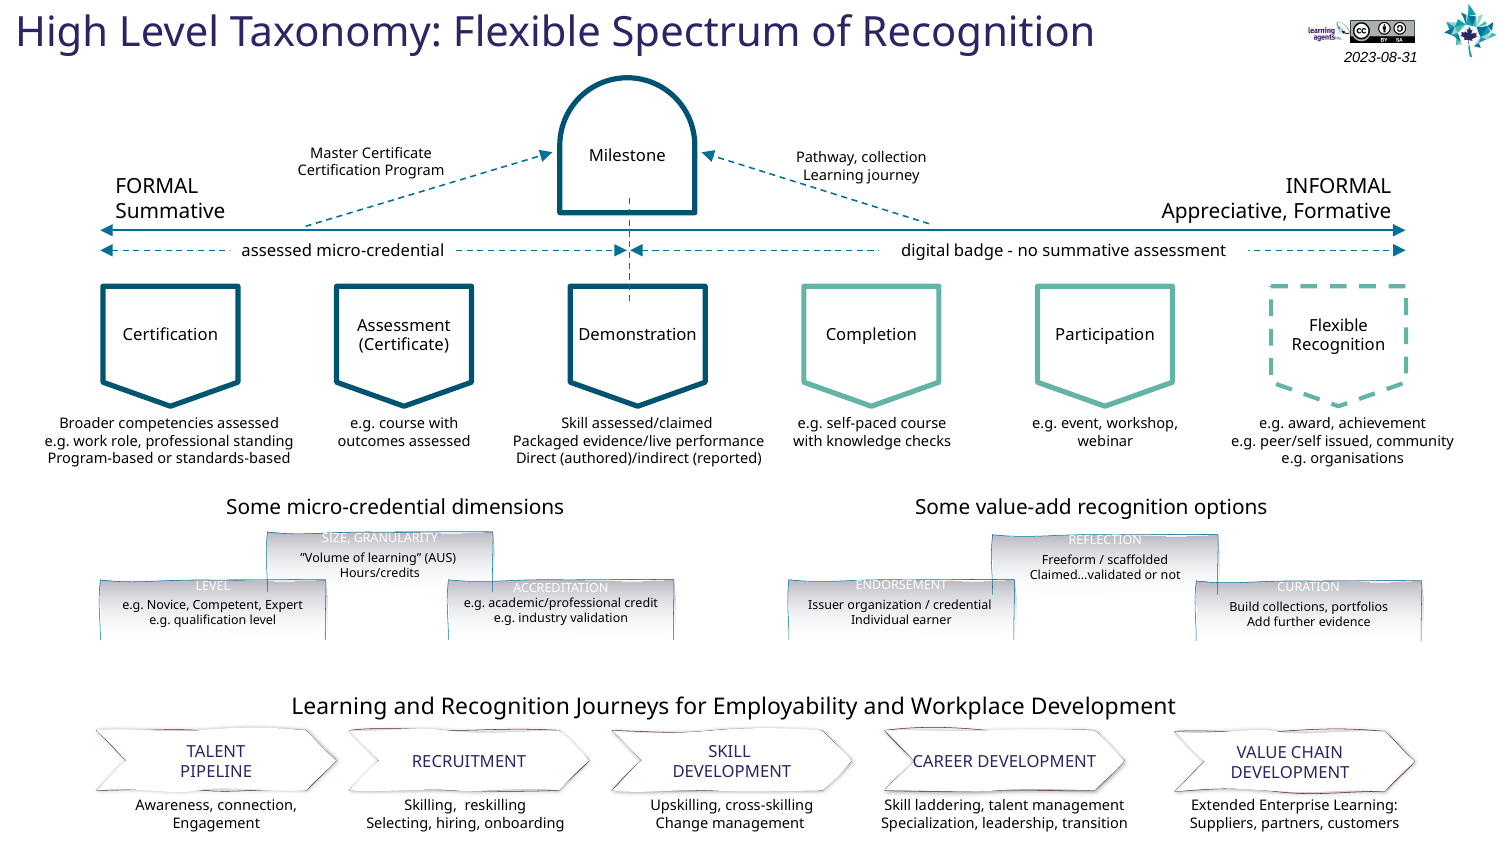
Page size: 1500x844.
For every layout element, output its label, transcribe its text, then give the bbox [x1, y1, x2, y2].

text_box Milestone [557, 75, 697, 215]
text_box digital badge - no summative assessment [879, 240, 1249, 249]
text_box e.g. award, achievement e.g. peer/self issued, community e.g. organisations [1216, 406, 1469, 474]
text_box 2023-08-31 [1342, 48, 1418, 69]
text_box Certification [100, 284, 241, 406]
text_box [95, 730, 1443, 844]
text_box FORMAL Summative [100, 165, 300, 229]
text_box Pathway, collection Learning journey [781, 140, 942, 191]
text_box e.g. event, workshop, webinar [1017, 406, 1194, 457]
text_box Master Certificate Certification Program [282, 136, 460, 187]
text_box INFORMAL Appreciative, Formative [933, 165, 1407, 230]
text_box Assessment (Certificate) [334, 284, 474, 409]
text_box Learning and Recognition Journeys for Employability and Workplace Development [175, 692, 1294, 720]
text_box Skill assessed/claimed Packaged evidence/live performance Direct (authored)/indirect (reported) [498, 406, 780, 474]
text_box Broader competencies assessed e.g. work role, professional standing Program-based or standards-based [44, 406, 294, 474]
picture [1308, 20, 1415, 44]
text_box assessed micro-credential [230, 240, 456, 249]
text_box Demonstration [568, 284, 708, 406]
title High Level Taxonomy: Flexible Spectrum of Recognition [0, 0, 1500, 60]
text_box e.g. course with outcomes assessed [322, 406, 486, 457]
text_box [788, 493, 1422, 642]
text_box Completion [801, 284, 941, 406]
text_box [305, 151, 553, 227]
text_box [100, 493, 674, 641]
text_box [701, 152, 930, 224]
text_box e.g. self-paced course with knowledge checks [780, 406, 966, 457]
text_box Participation [1035, 284, 1175, 406]
text_box Flexible Recognition [1269, 284, 1409, 406]
